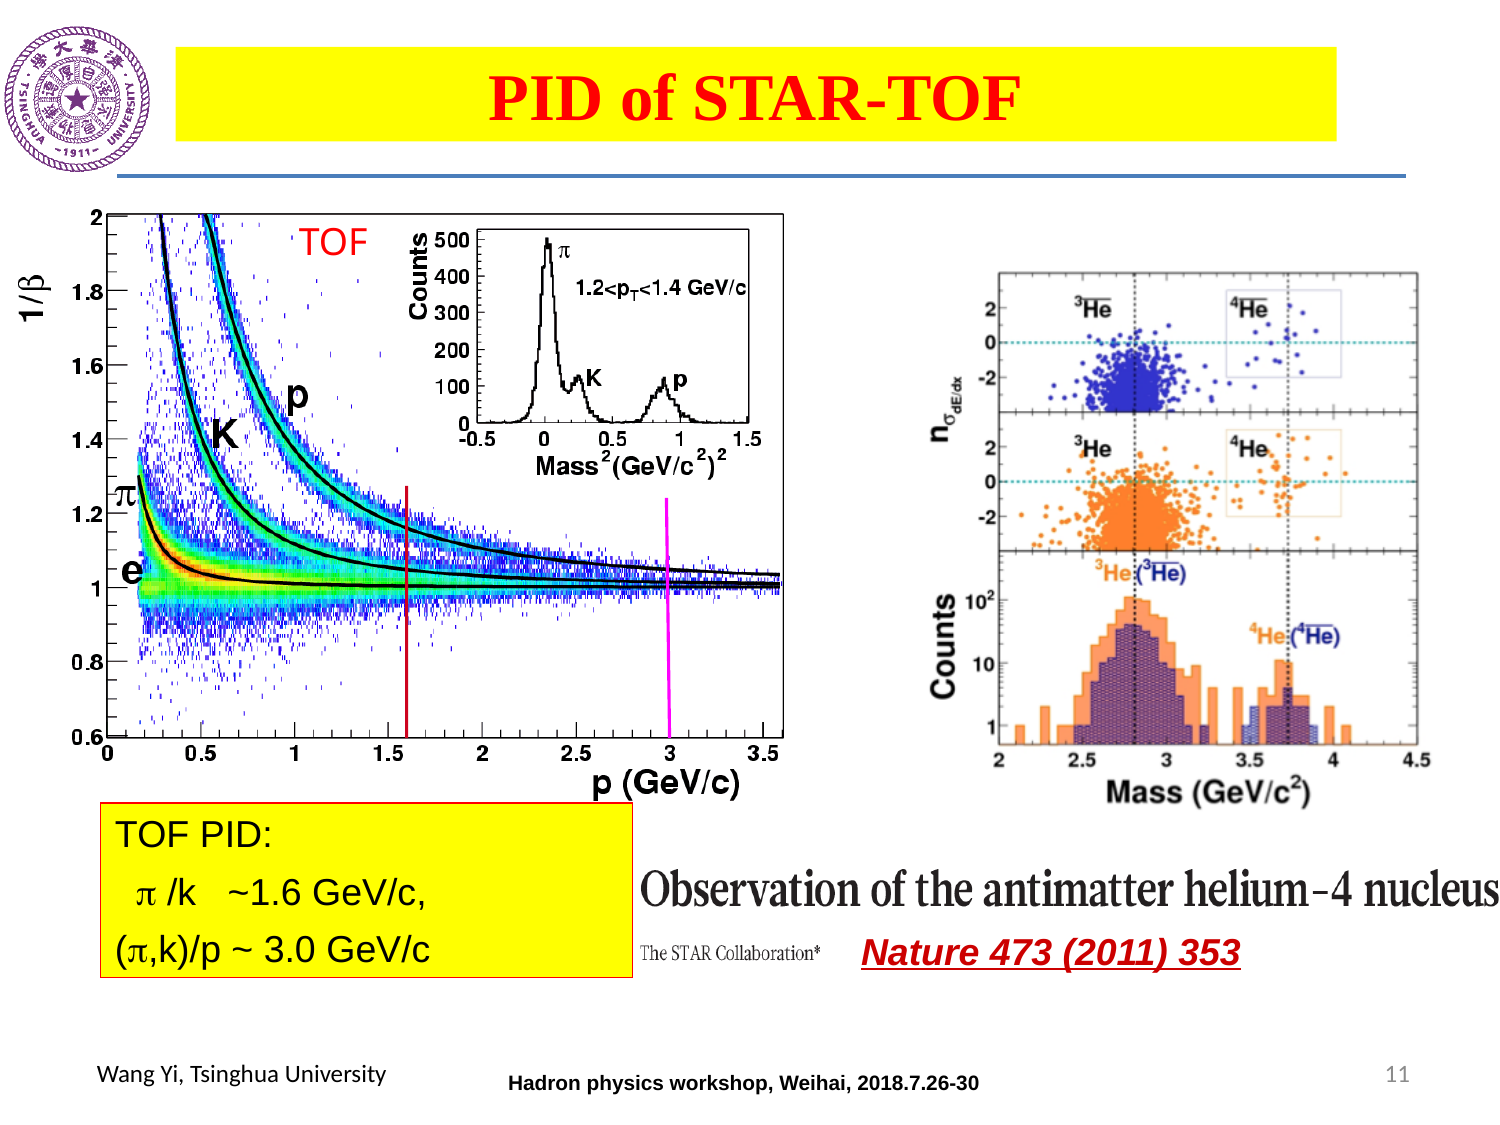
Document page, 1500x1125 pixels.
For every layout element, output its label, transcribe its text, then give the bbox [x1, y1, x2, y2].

text_box TOF PID:  /k ~1.6 GeV/c, (,k)/p ~ 3.0 GeV/c [100, 812, 633, 978]
picture [915, 247, 1445, 819]
text_box PID of STAR-TOF [175, 46, 1337, 142]
picture [0, 23, 153, 174]
slide_number 11 [1074, 1042, 1425, 1103]
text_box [637, 848, 1500, 981]
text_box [10, 207, 787, 804]
